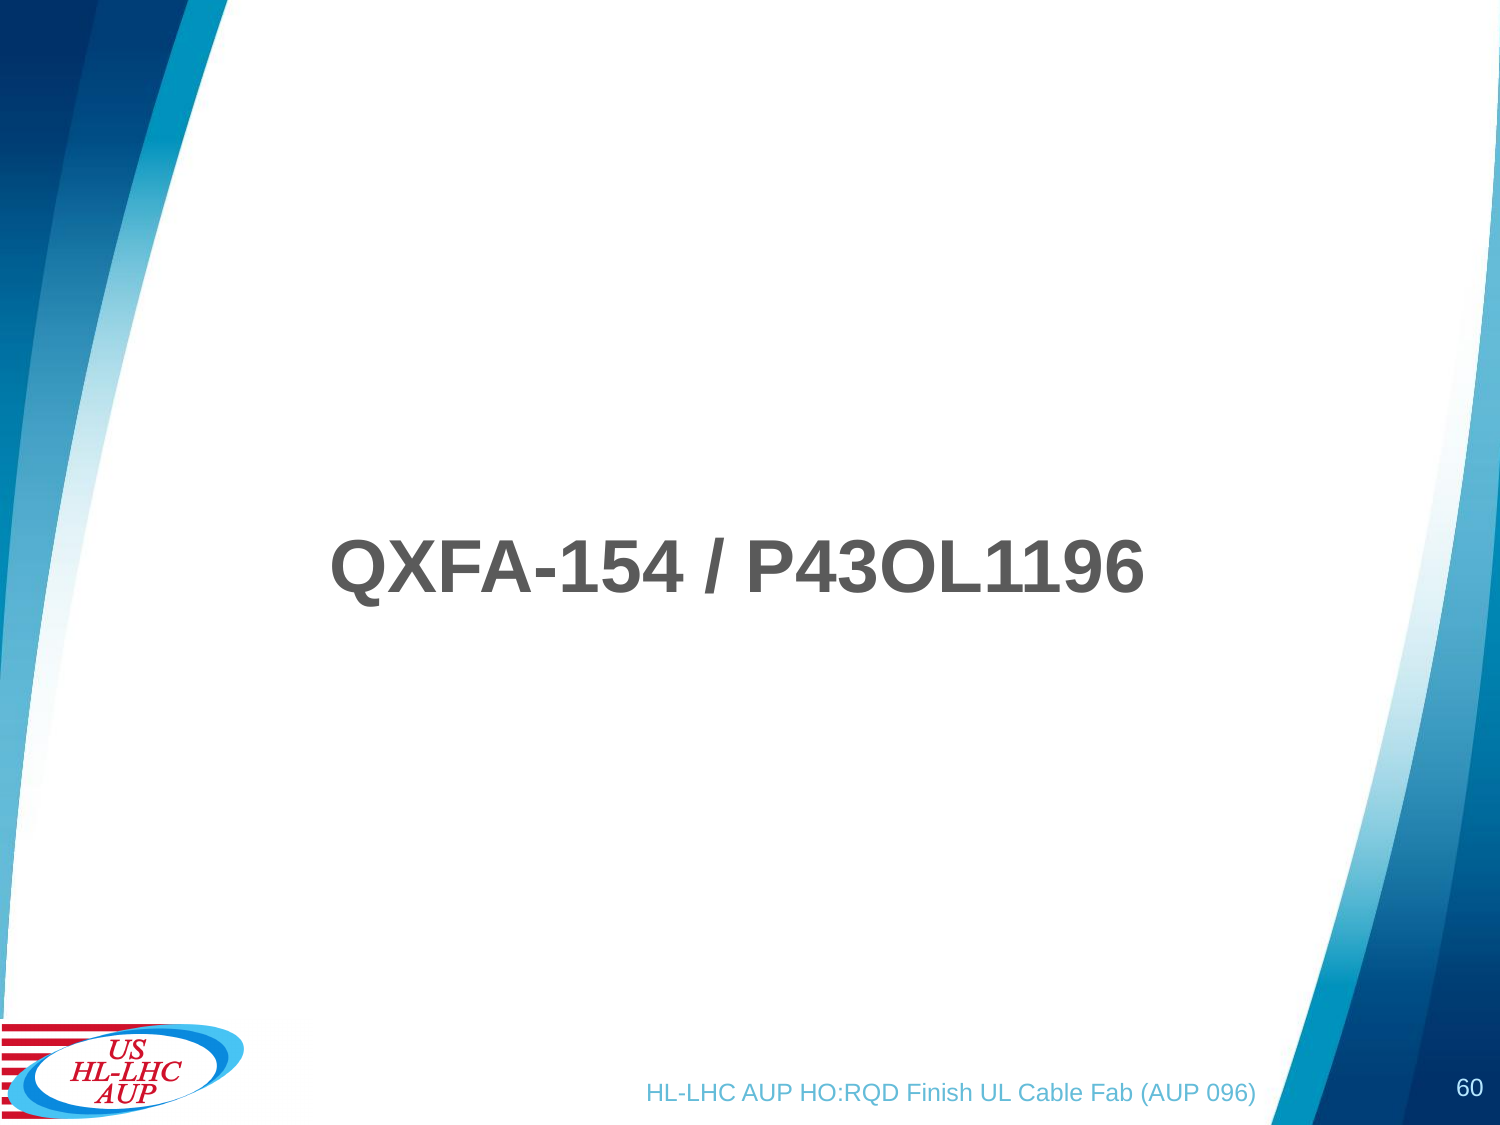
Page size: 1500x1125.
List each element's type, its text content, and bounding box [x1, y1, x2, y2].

title QXFA-154 / P43OL1196 [318, 464, 1159, 661]
footer HL-LHC AUP HO:RQD Finish UL Cable Fab (AUP 096) [615, 1047, 1258, 1107]
picture [0, 0, 1500, 1125]
slide_number 60 [1425, 1042, 1484, 1102]
